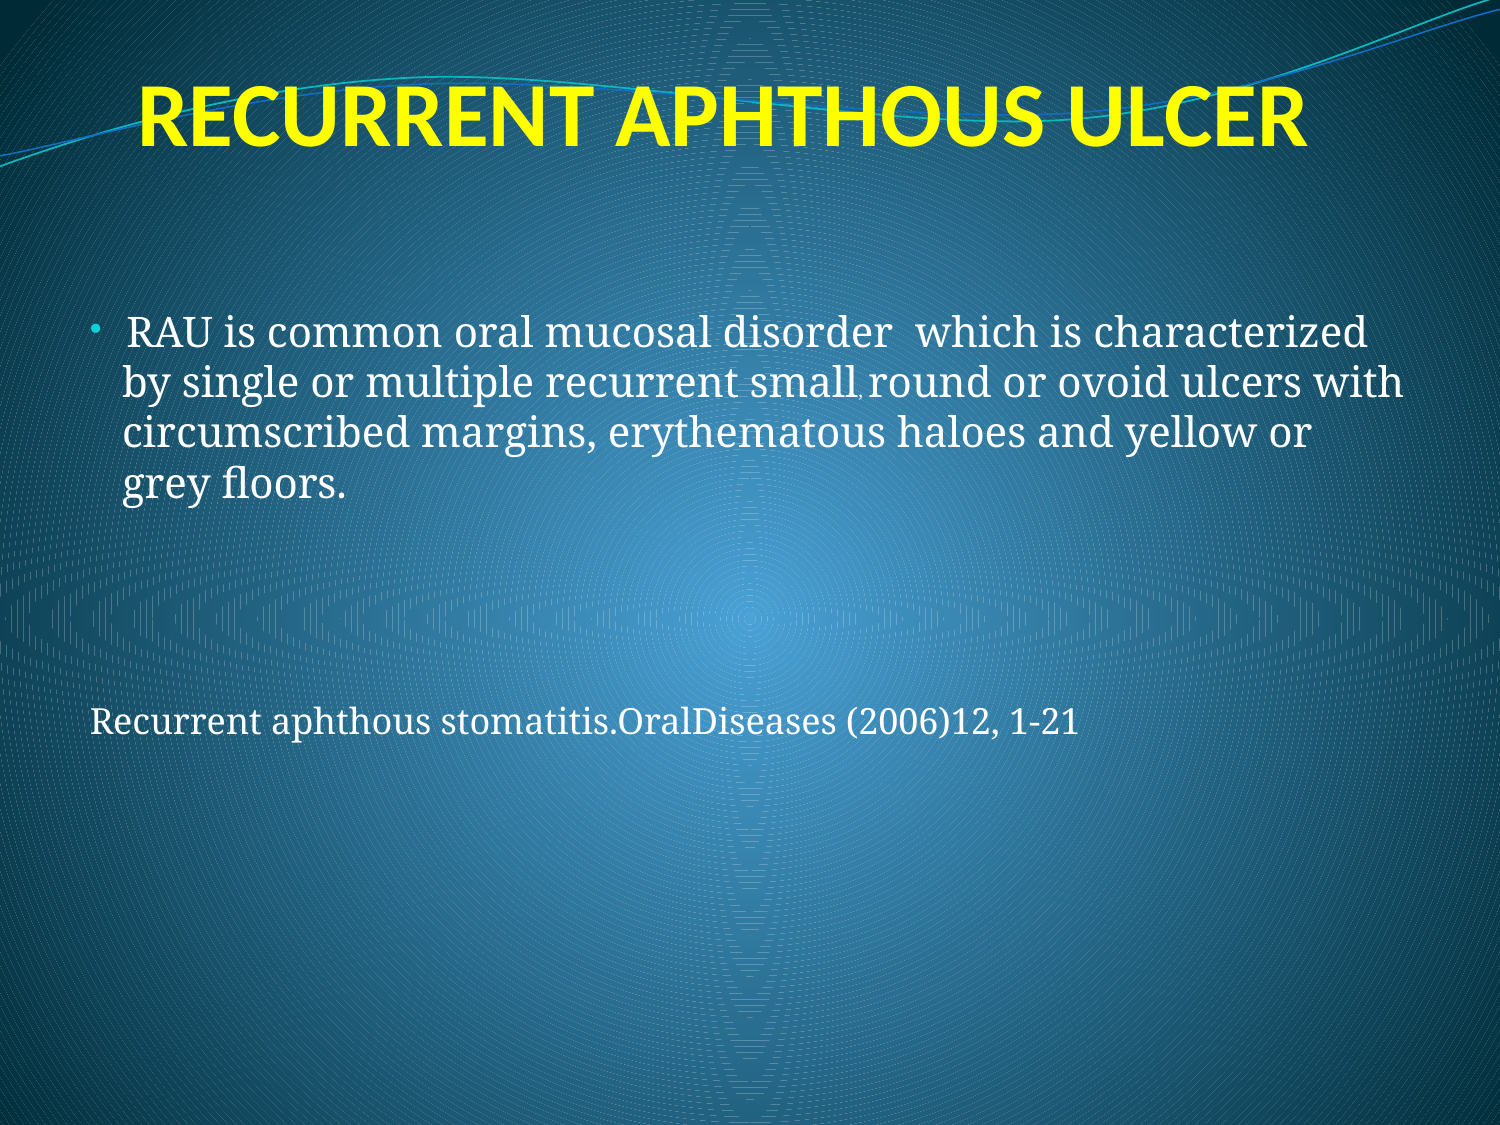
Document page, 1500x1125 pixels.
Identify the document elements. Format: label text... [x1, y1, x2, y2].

list RAU is common oral mucosal disorder which is characterized by single or multiple recurrent small, round or ovoid ulcers with circumscribed margins, erythematous haloes and yellow or grey floors. Recurrent aphthous stomatitis.OralDiseases (2006)12, 1-21 [75, 174, 1425, 925]
title RECURRENT APHTHOUS ULCER [75, 0, 1425, 174]
